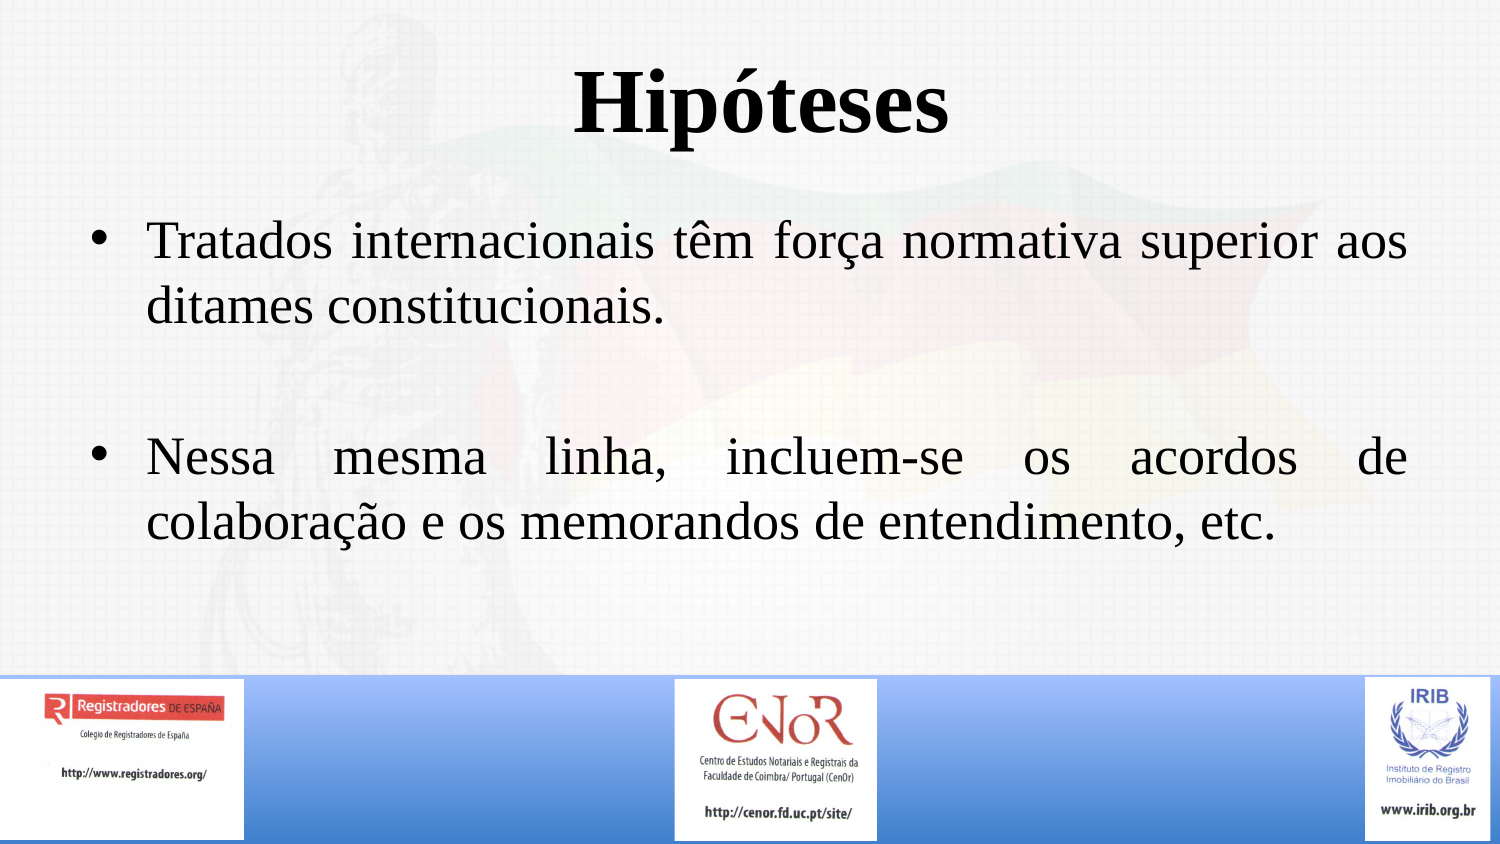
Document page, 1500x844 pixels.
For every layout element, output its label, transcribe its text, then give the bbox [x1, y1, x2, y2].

text_box [0, 675, 1365, 844]
list Tratados internacionais têm força normativa superior aos ditames constitucionais. Nessa mesma linha, incluem-se os acordos de colaboração e os memorandos de entendimento, etc. [75, 196, 1425, 673]
picture [0, 679, 245, 840]
text_box [1489, 675, 1500, 844]
title Hipóteses [75, 33, 1425, 175]
picture [0, 0, 1500, 675]
picture [1364, 676, 1491, 841]
picture [674, 679, 878, 841]
